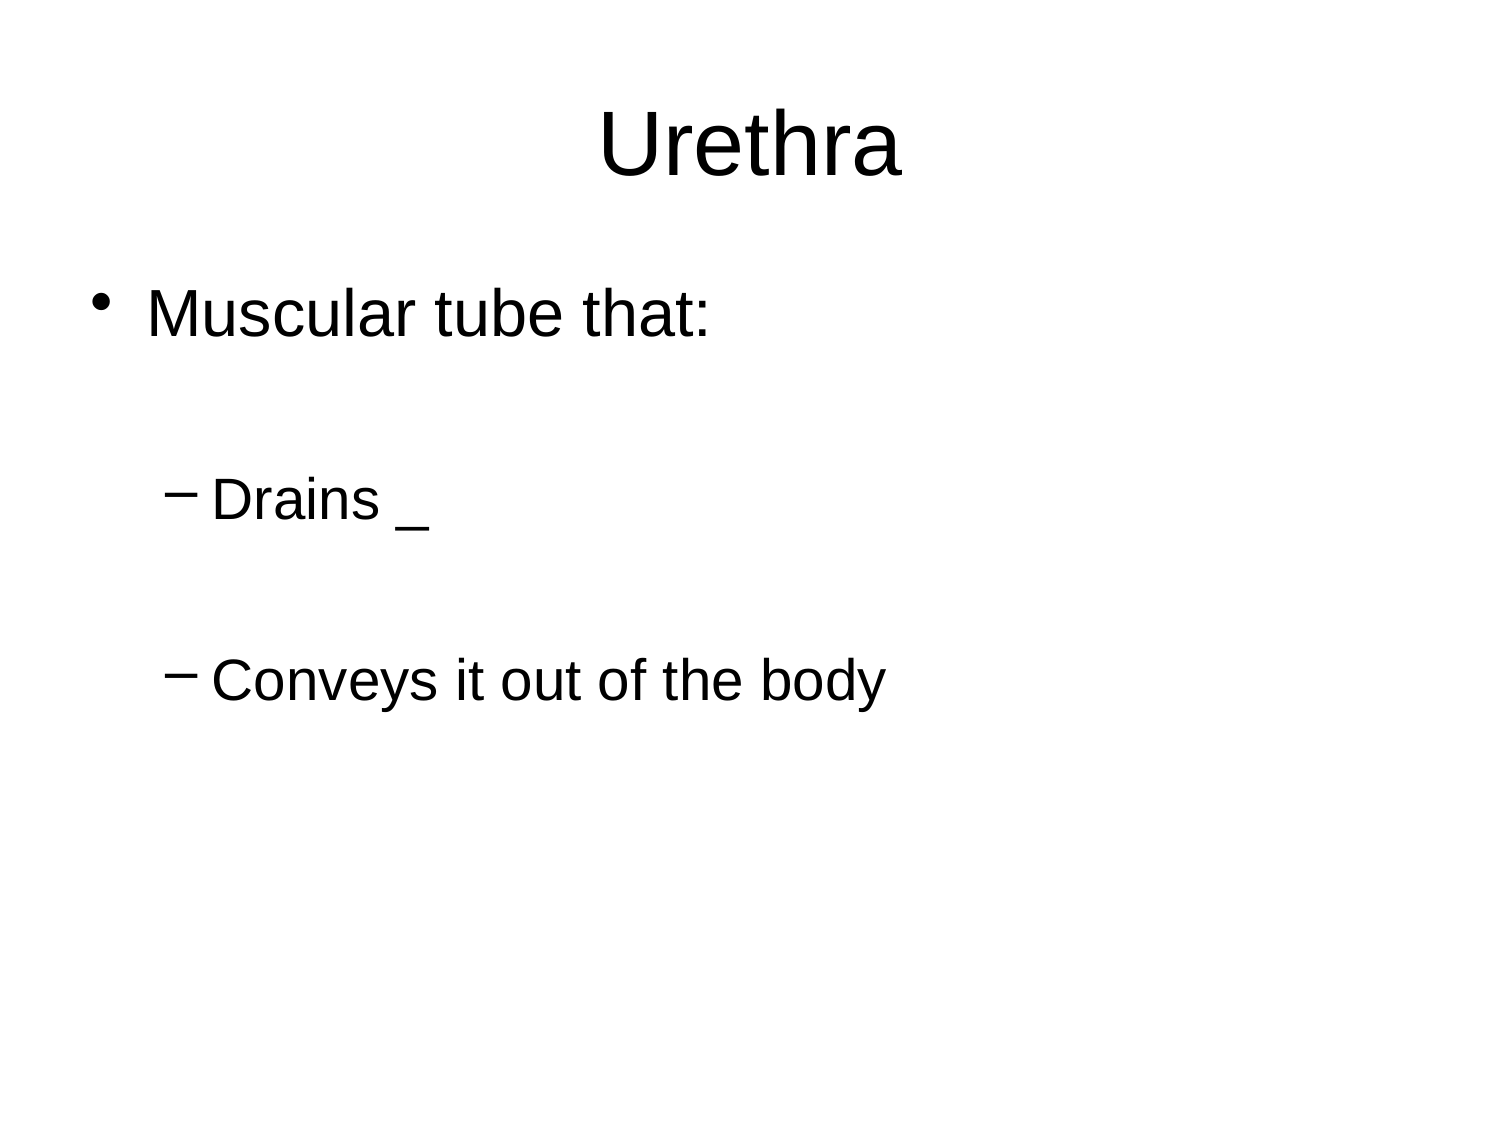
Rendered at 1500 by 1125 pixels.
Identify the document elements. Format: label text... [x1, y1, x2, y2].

list Muscular tube that: Drains _ Conveys it out of the body [74, 262, 1426, 1006]
title Urethra [74, 44, 1426, 233]
